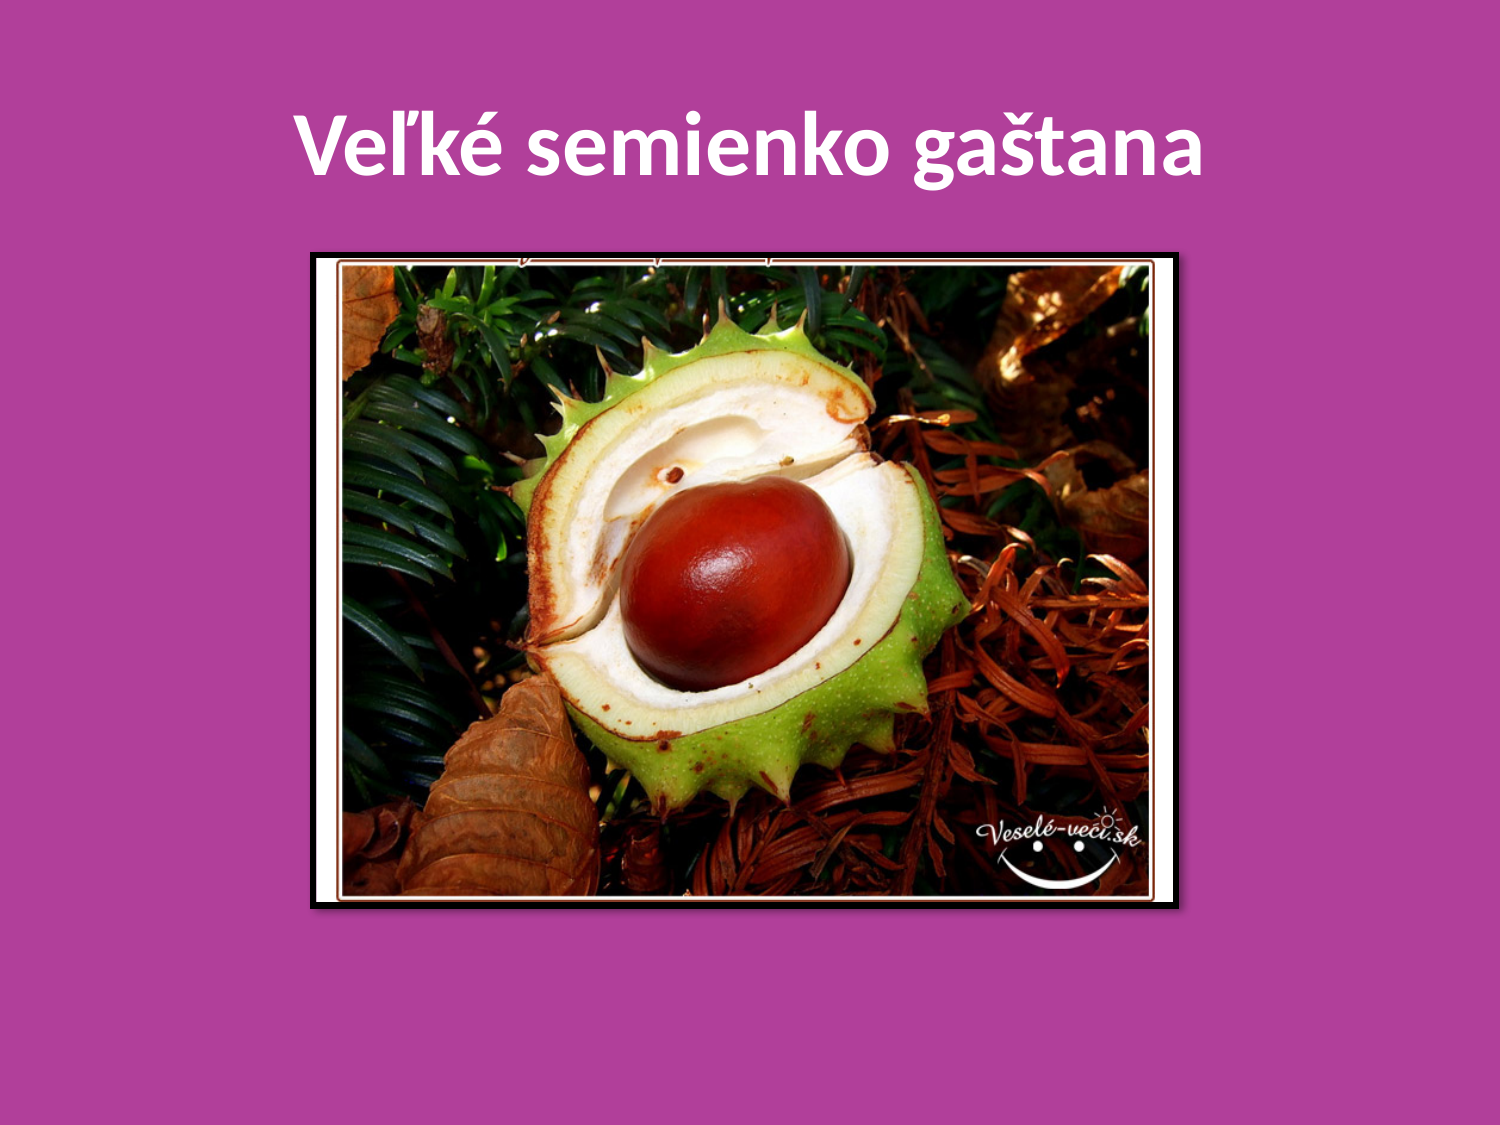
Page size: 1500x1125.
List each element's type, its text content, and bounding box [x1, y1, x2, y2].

title Veľké semienko gaštana [75, 45, 1425, 233]
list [316, 257, 1174, 903]
